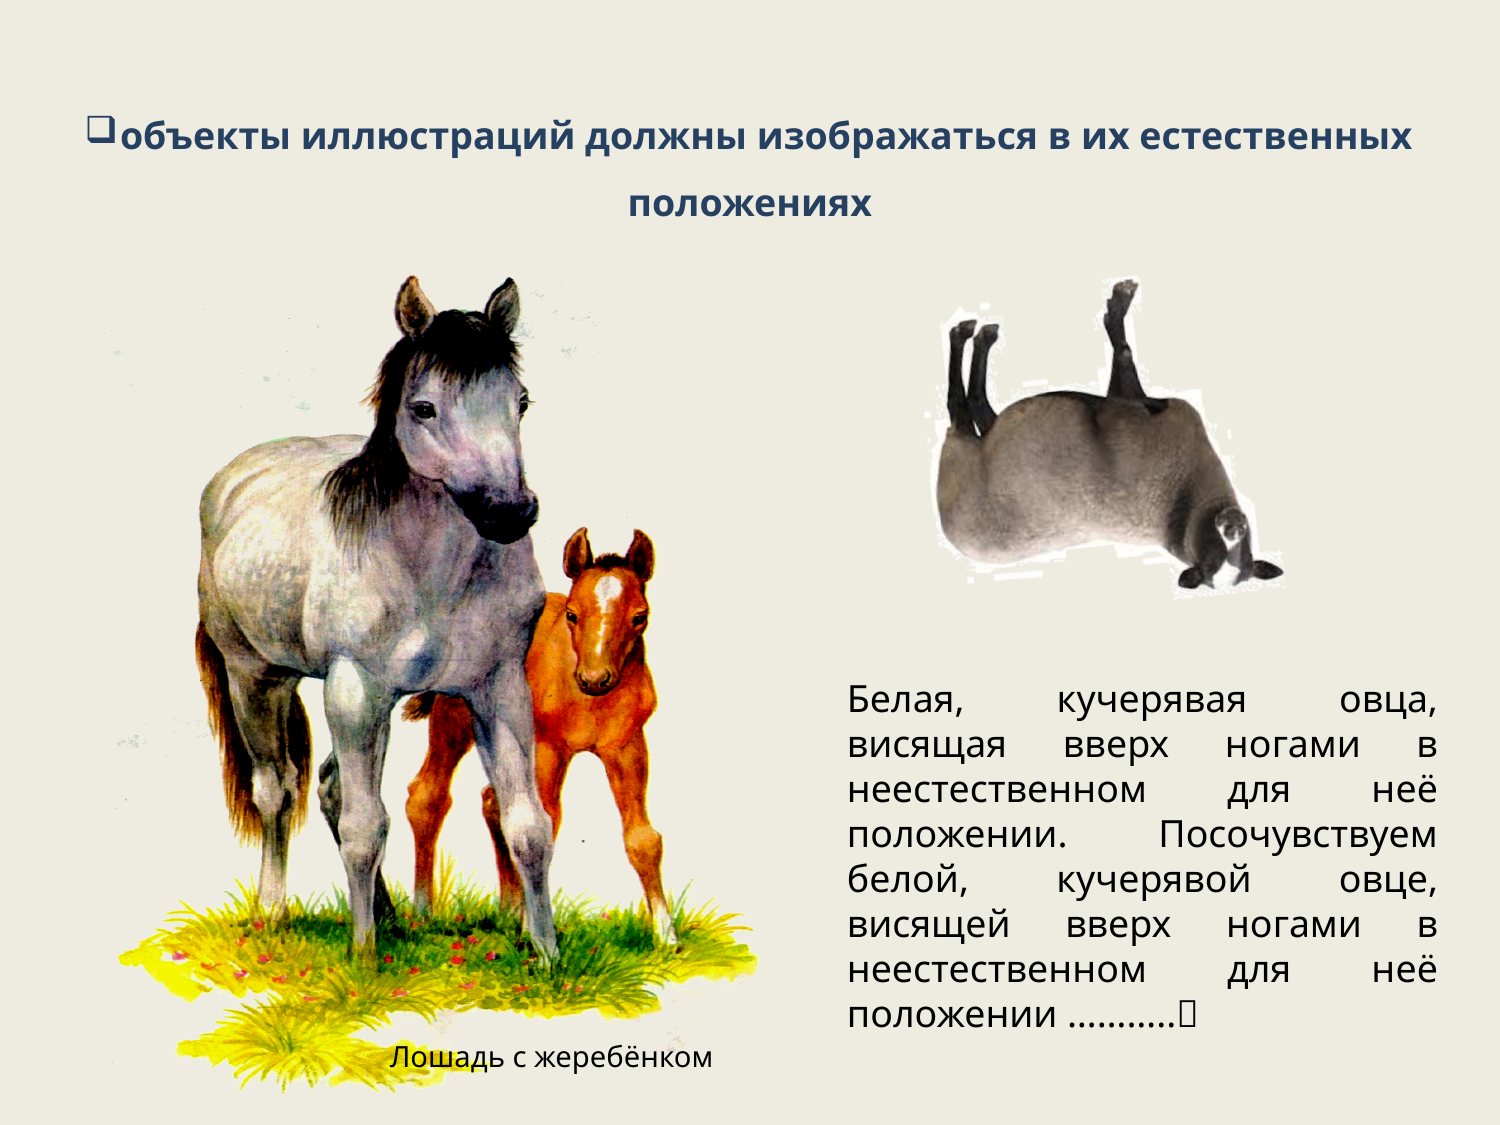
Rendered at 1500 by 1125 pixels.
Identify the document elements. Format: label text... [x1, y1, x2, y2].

text_box объекты иллюстраций должны изображаться в их естественных положениях [0, 81, 1500, 232]
text_box Белая, кучерявая овца, висящая вверх ногами в неестественном для неё положении. Посочувствуем белой, кучерявой овце, висящей вверх ногами в неестественном для неё положении ……….. [832, 667, 1454, 1043]
picture [903, 258, 1298, 636]
picture [105, 254, 786, 1102]
